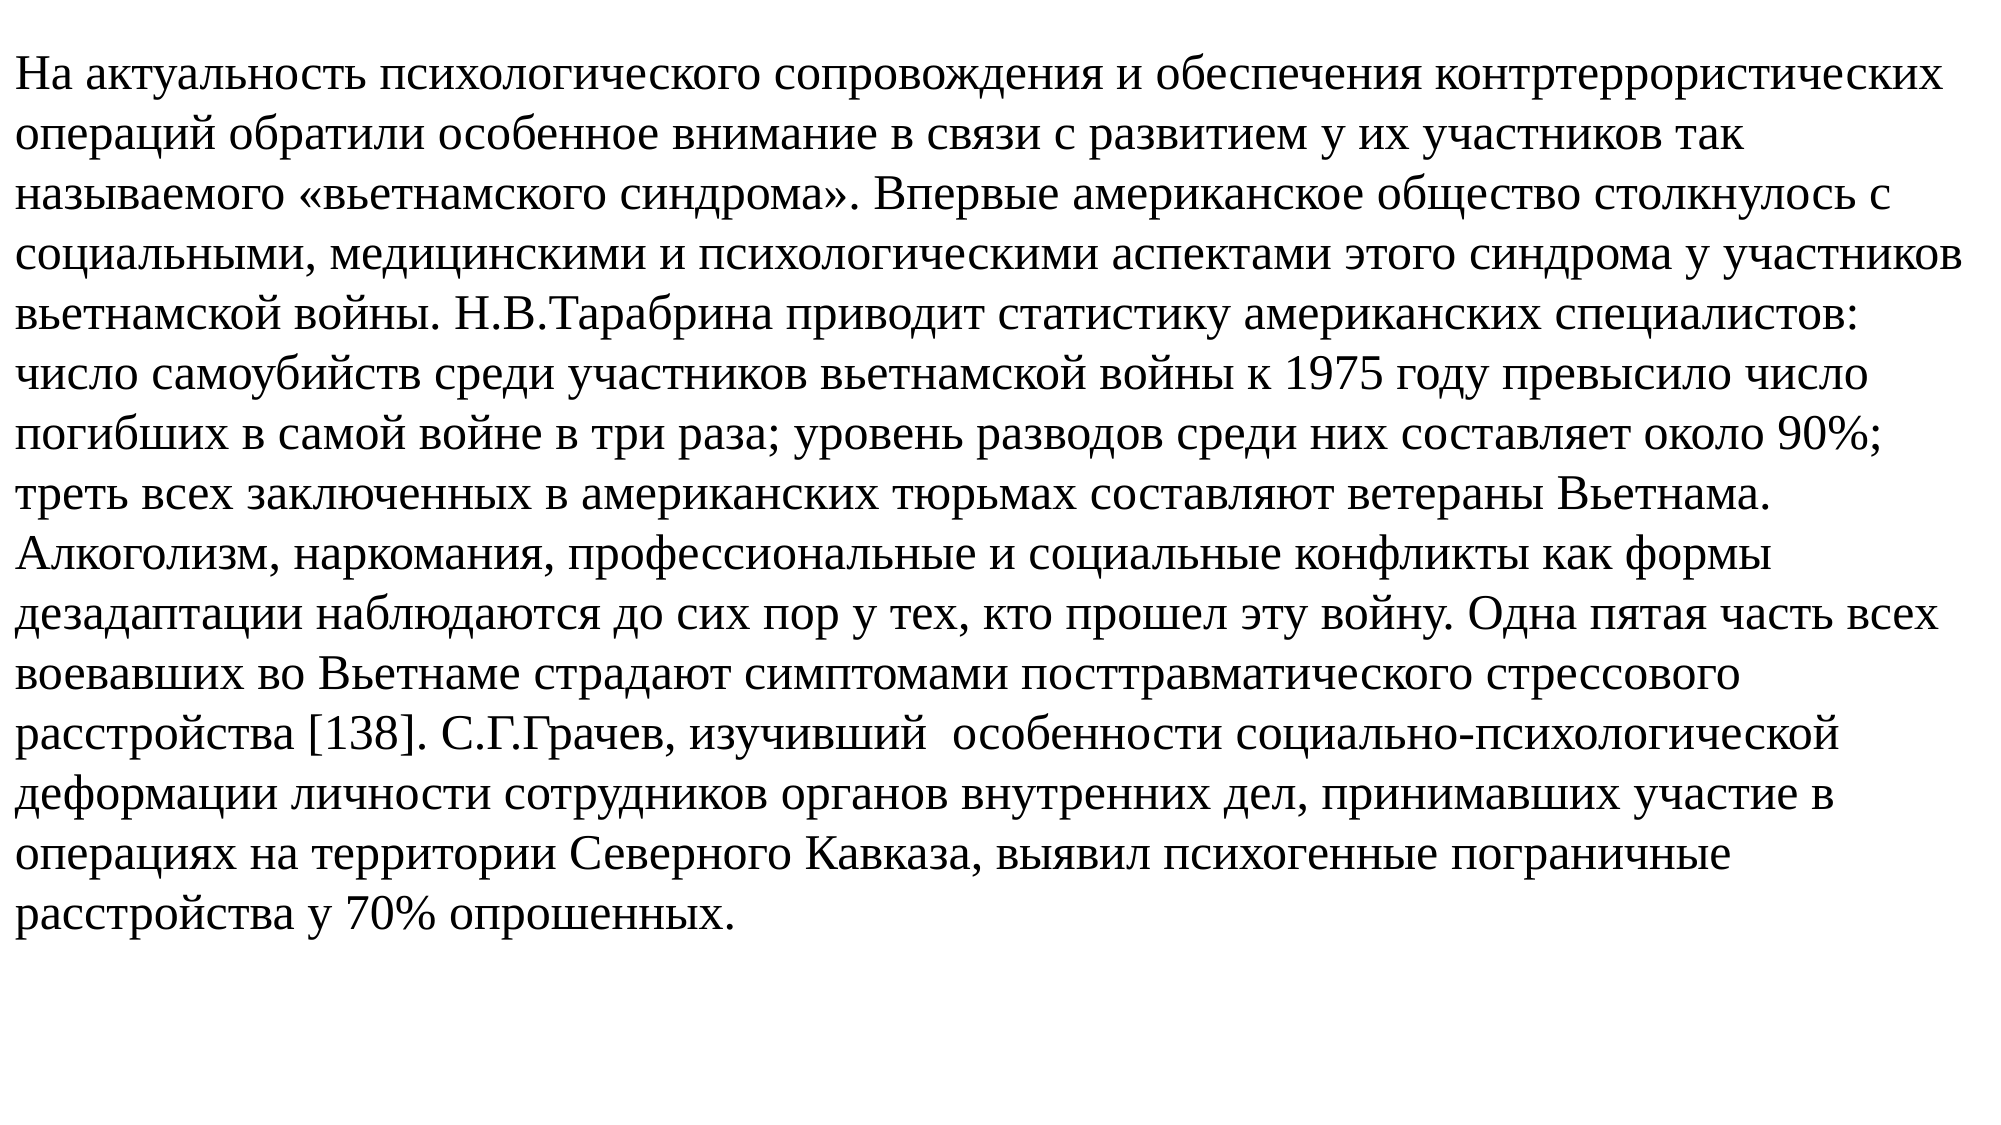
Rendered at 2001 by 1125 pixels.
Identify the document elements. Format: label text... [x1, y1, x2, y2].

text_box На актуальность психологического сопровождения и обеспечения контртеррористических операций обратили особенное внимание в связи с развитием у их участников так называемого «вьетнамского синдрома». Впервые американское общество столкнулось с социальными, медицинскими и психологическими аспектами этого синдрома у участников вьетнамской войны. Н.В.Тарабрина приводит статистику американских специалистов: число самоубийств среди участников вьетнамской войны к 1975 году превысило число погибших в самой войне в три раза; уровень разводов среди них составляет около 90%; треть всех заключенных в американских тюрьмах составляют ветераны Вьетнама. Алкоголизм, наркомания, профессиональные и социальные конфликты как формы дезадаптации наблюдаются до сих пор у тех, кто прошел эту войну. Одна пятая часть всех воевавших во Вьетнаме страдают симптомами посттравматического стрессового расстройства [138]. С.Г.Грачев, изучивший особенности социально-психологической деформации личности сотрудников органов внутренних дел, принимавших участие в операциях на территории Северного Кавказа, выявил психогенные пограничные расстройства у 70% опрошенных. [0, 32, 2000, 948]
